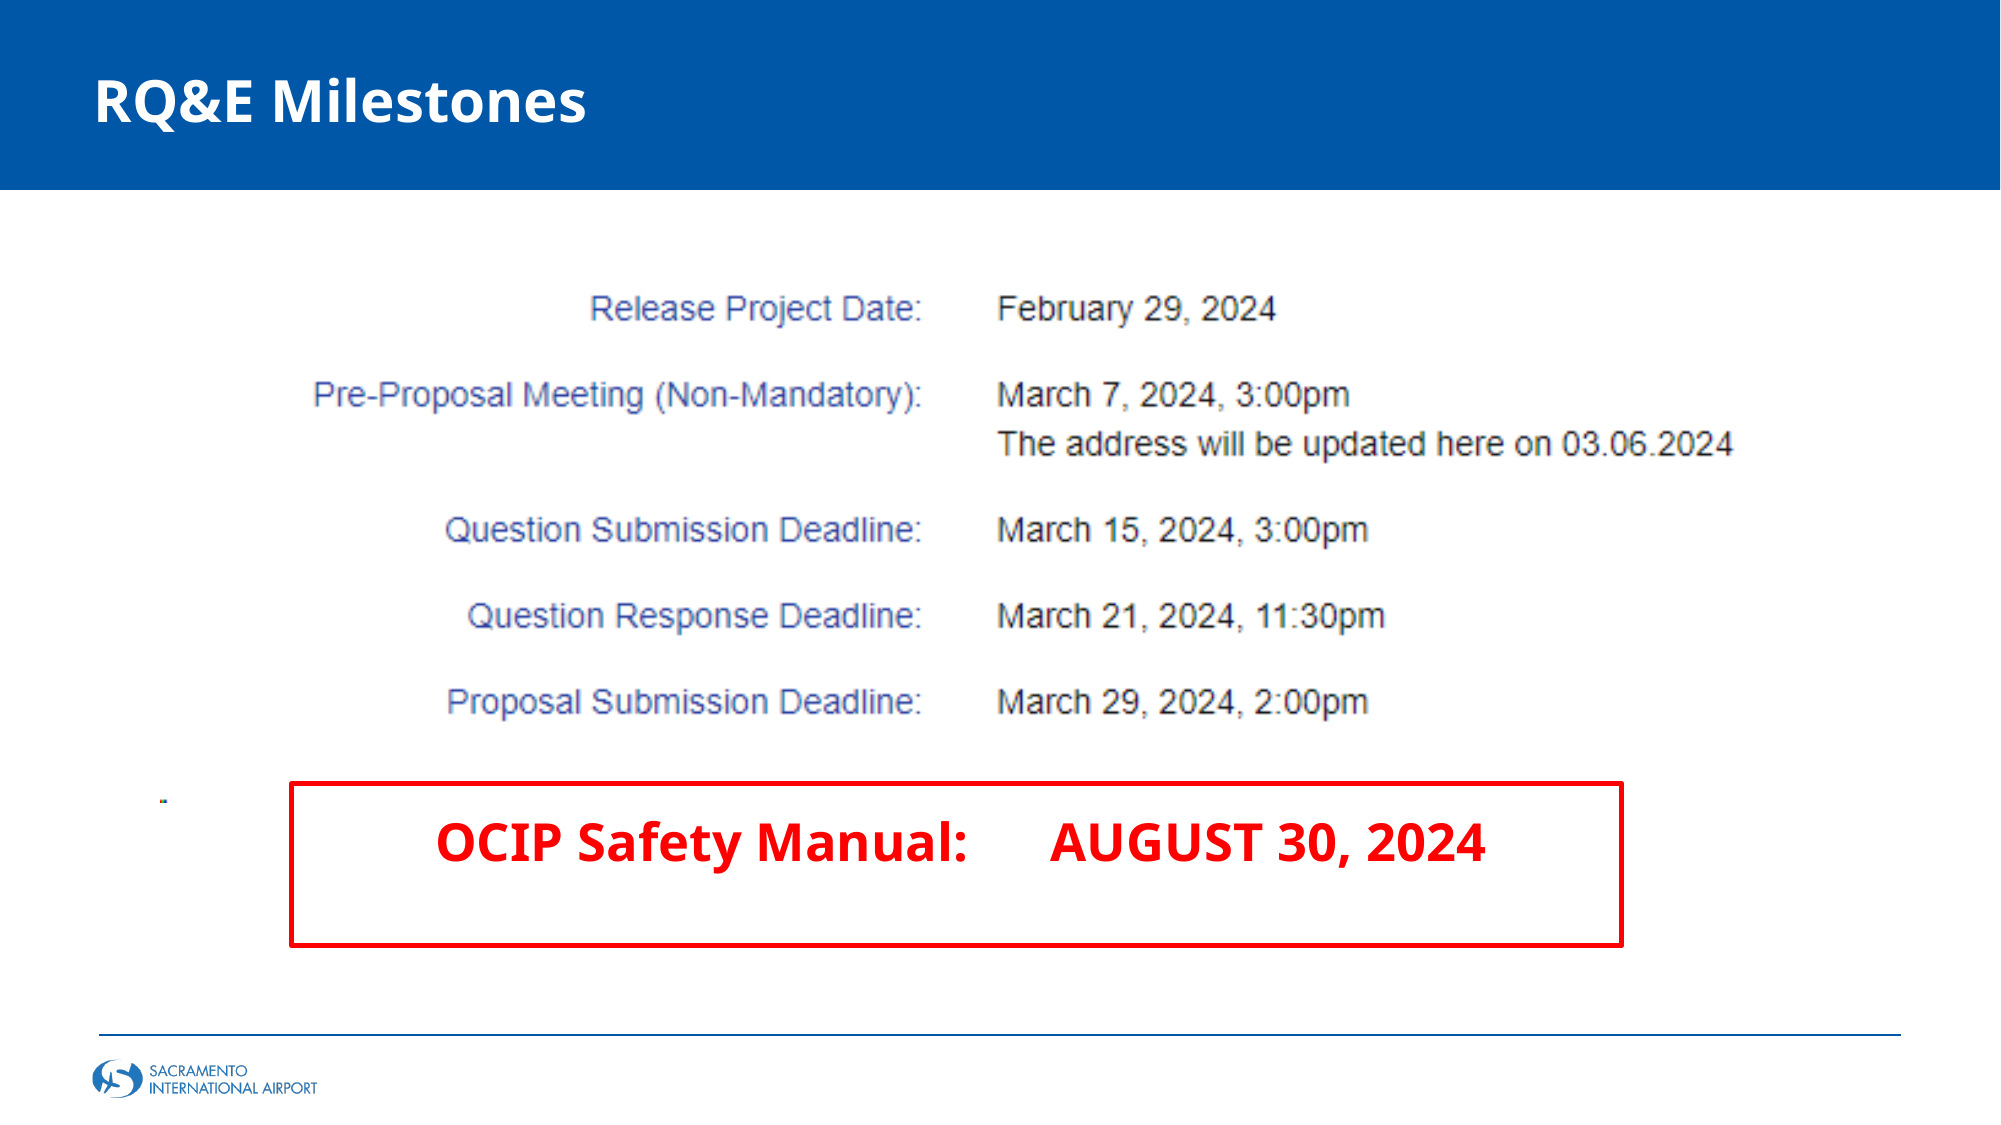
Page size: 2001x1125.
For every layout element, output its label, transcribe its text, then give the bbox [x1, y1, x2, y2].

picture [160, 218, 1814, 803]
list RQ&E Milestones [79, 0, 2000, 199]
text_box [78, 179, 1161, 1125]
text_box OCIP Safety Manual: AUGUST 30, 2024 [291, 814, 1622, 946]
